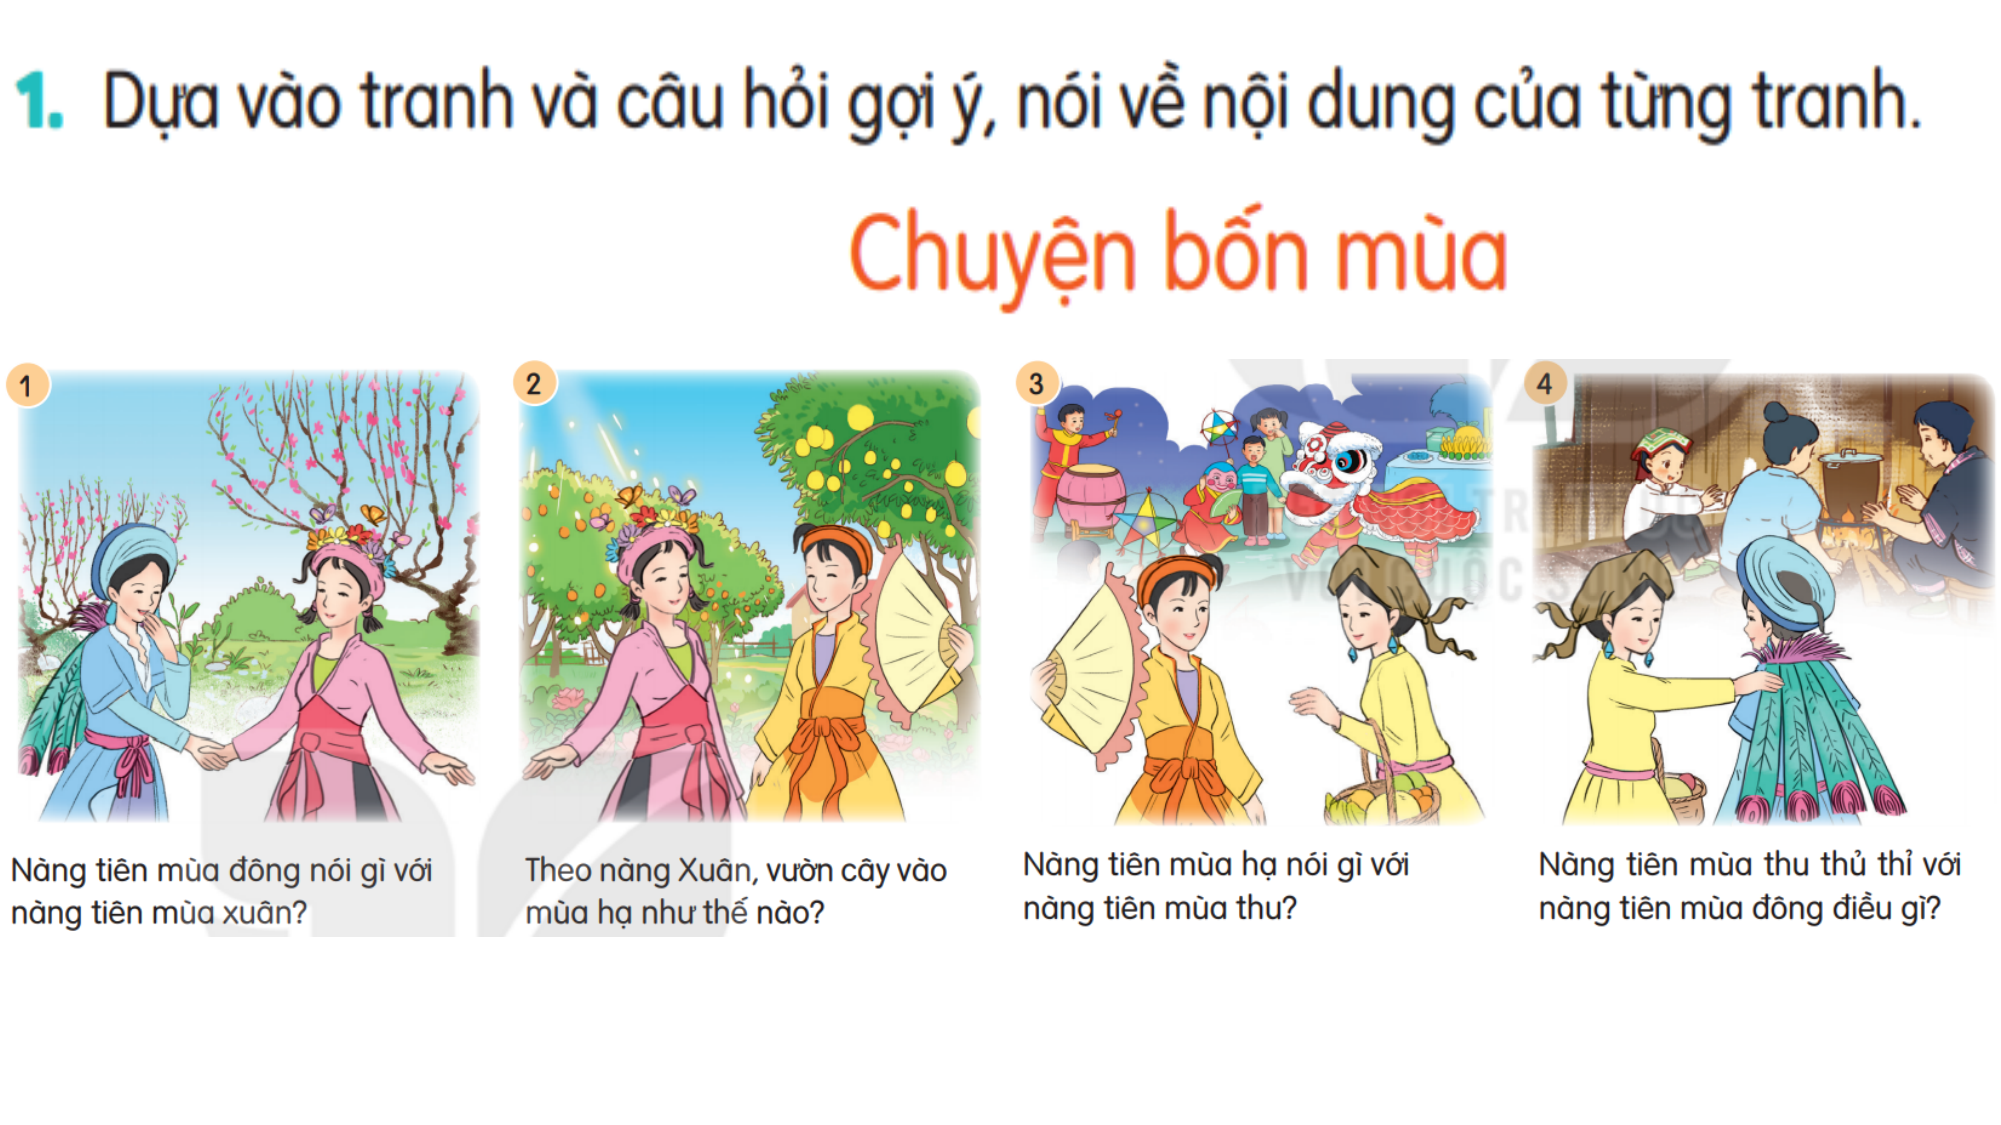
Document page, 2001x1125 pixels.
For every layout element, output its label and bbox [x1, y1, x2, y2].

picture [0, 359, 988, 937]
picture [1005, 359, 2000, 941]
picture [5, 52, 1937, 326]
